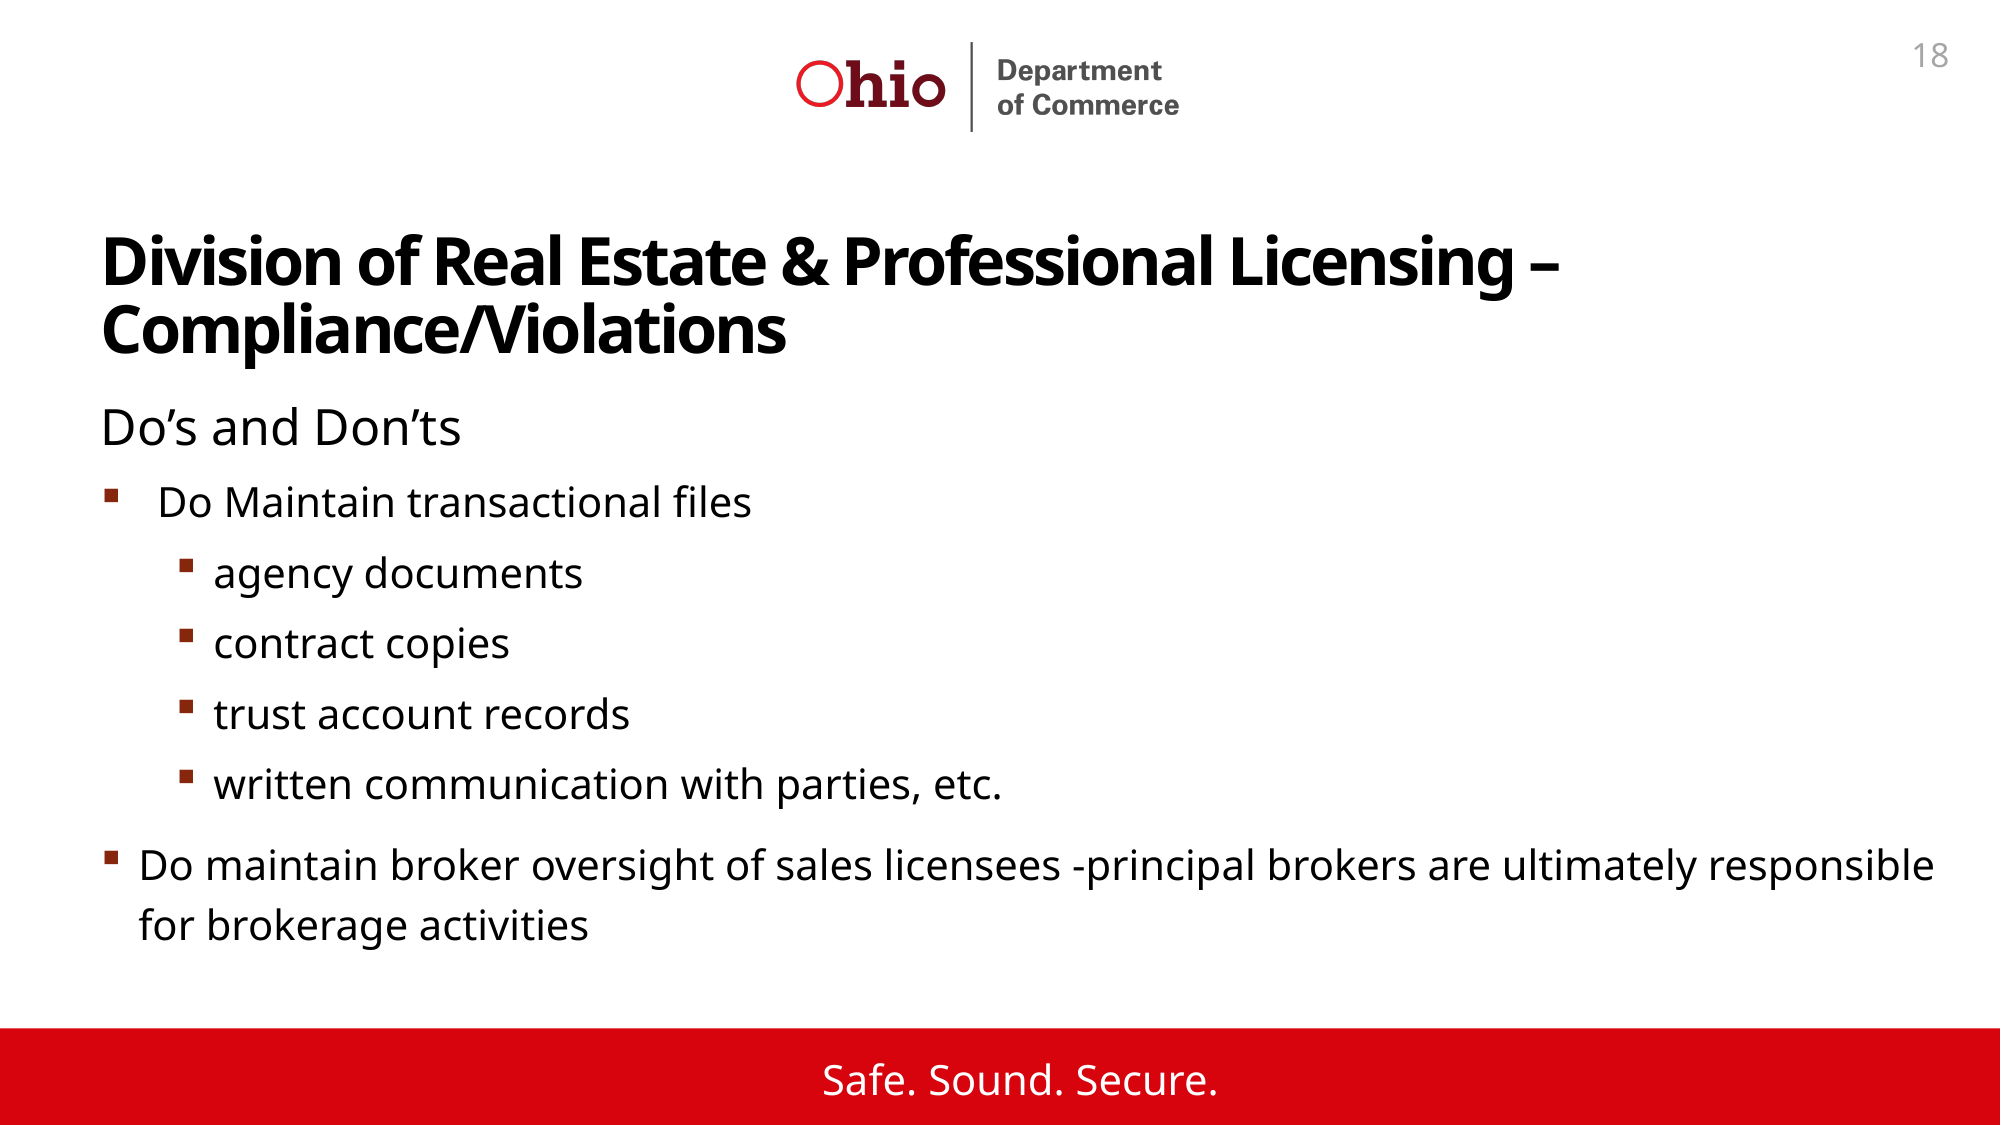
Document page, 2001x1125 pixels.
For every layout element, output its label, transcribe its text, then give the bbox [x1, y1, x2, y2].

picture [758, 0, 1242, 223]
text_box 18 [1896, 27, 2000, 80]
text_box Division of Real Estate & Professional Licensing – Compliance/Violations [86, 223, 2000, 411]
text_box Do’s and Don’ts Do Maintain transactional files agency documents contract copies trust account records written communication with parties, etc. Do maintain broker oversight of sales licensees -principal brokers are ultimately responsible for brokerage activities [86, 376, 1962, 1119]
